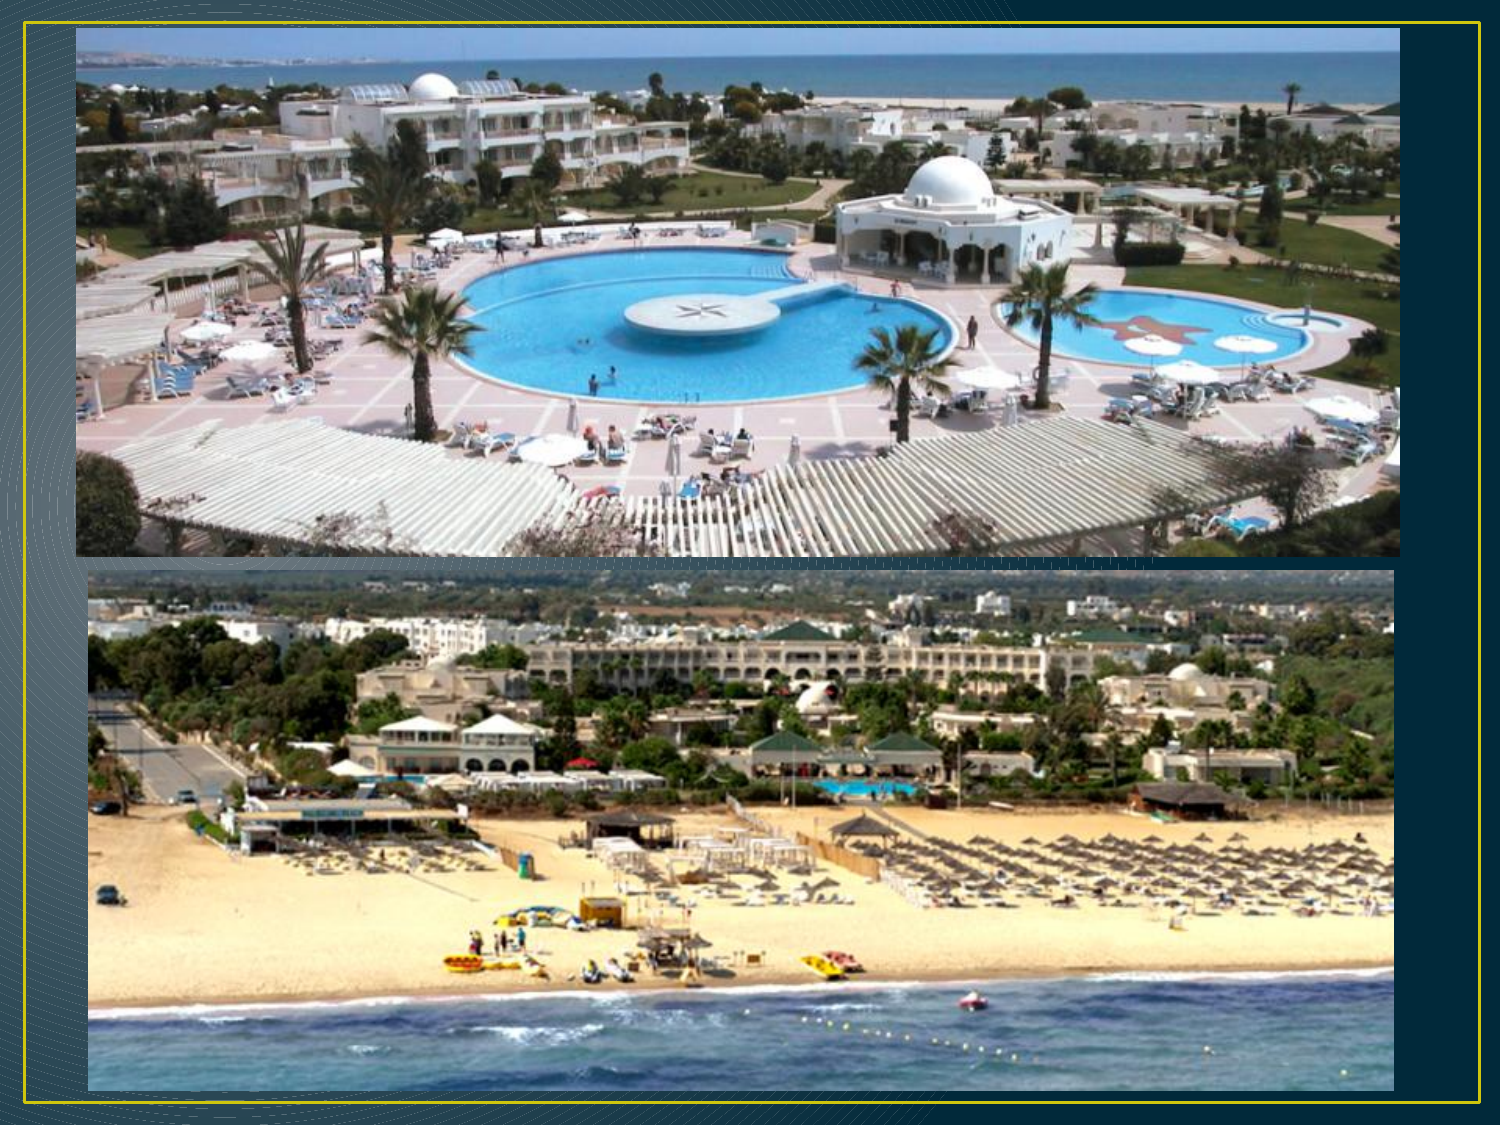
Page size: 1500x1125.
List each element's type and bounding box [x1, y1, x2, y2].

picture [88, 562, 1393, 1092]
picture [76, 24, 1399, 557]
picture [896, 1096, 908, 1101]
